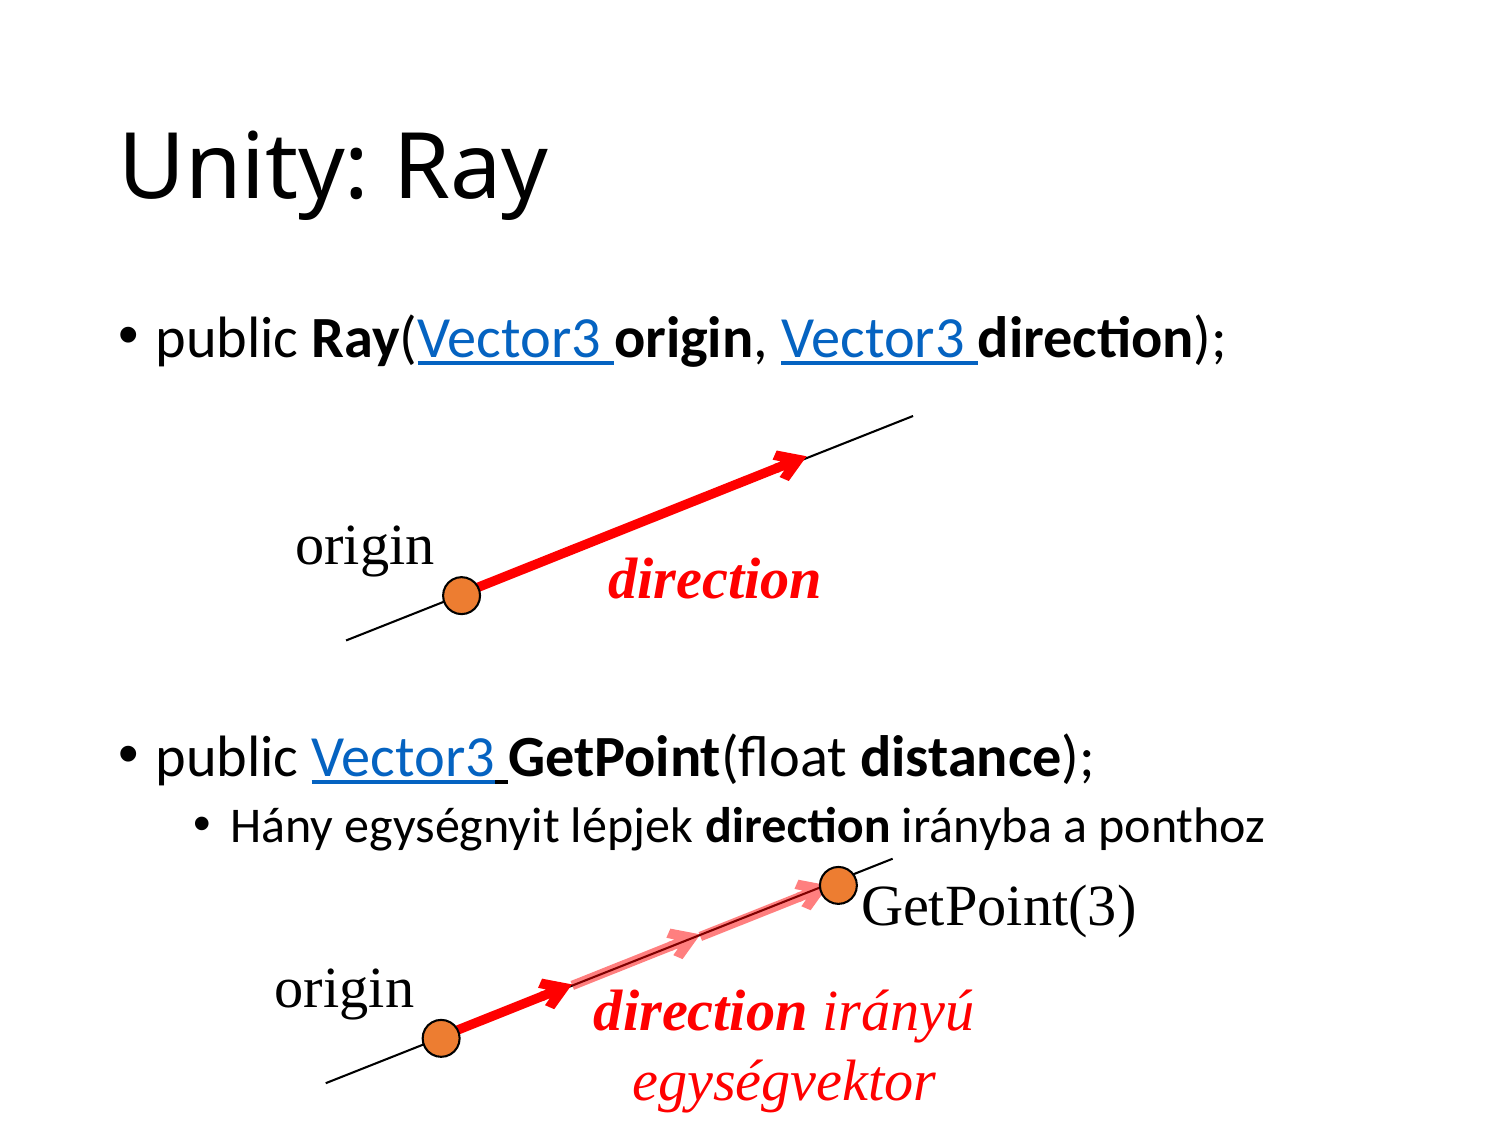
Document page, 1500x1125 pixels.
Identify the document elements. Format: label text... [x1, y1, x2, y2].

text_box direction [593, 532, 838, 618]
text_box [443, 577, 481, 615]
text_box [572, 934, 701, 986]
list public Ray(Vector3 origin, Vector3 direction); public Vector3 GetPoint(float distance); Hány egységnyit lépjek direction irányba a ponthoz [103, 299, 1397, 1014]
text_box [443, 984, 573, 1036]
title Unity: Ray [103, 59, 1397, 278]
text_box origin [280, 499, 450, 584]
text_box [422, 1019, 460, 1057]
text_box direction irányú egységvektor [579, 964, 990, 1120]
text_box origin [260, 941, 430, 1027]
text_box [464, 456, 807, 593]
text_box [819, 866, 846, 904]
text_box GetPoint(3) [846, 859, 1152, 945]
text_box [700, 885, 829, 937]
